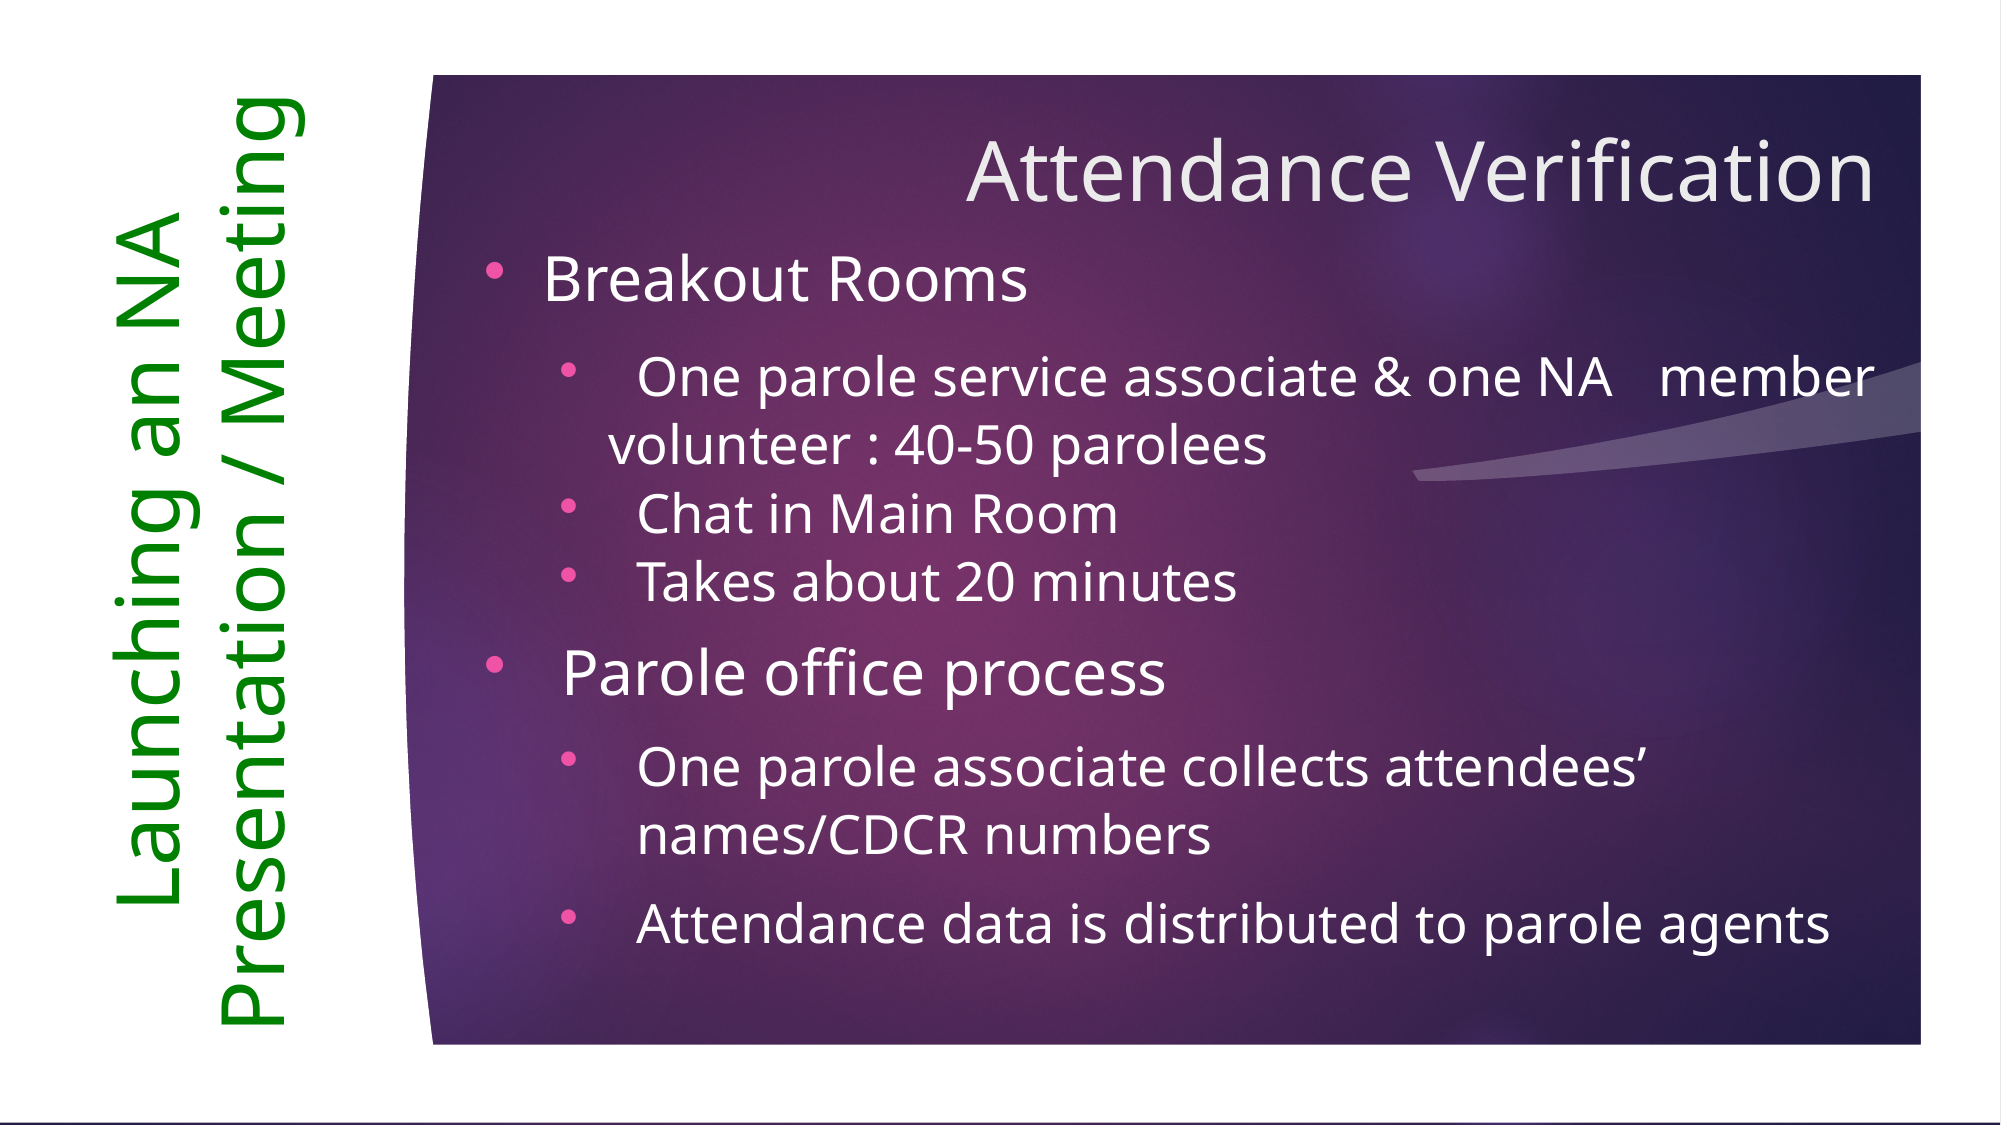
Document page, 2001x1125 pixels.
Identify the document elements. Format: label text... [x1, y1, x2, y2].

list Breakout Rooms One parole service associate & one NA member volunteer : 40-50 parolees Chat in Main Room Takes about 20 minutes Parole office process One parole associate collects attendees’ names/CDCR numbers Attendance data is distributed to parole agents [471, 231, 1919, 1125]
text_box Launching an NA Presentation / Meeting [82, 0, 312, 1125]
text_box Attendance Verification [673, 52, 1893, 283]
picture [405, 437, 471, 1044]
